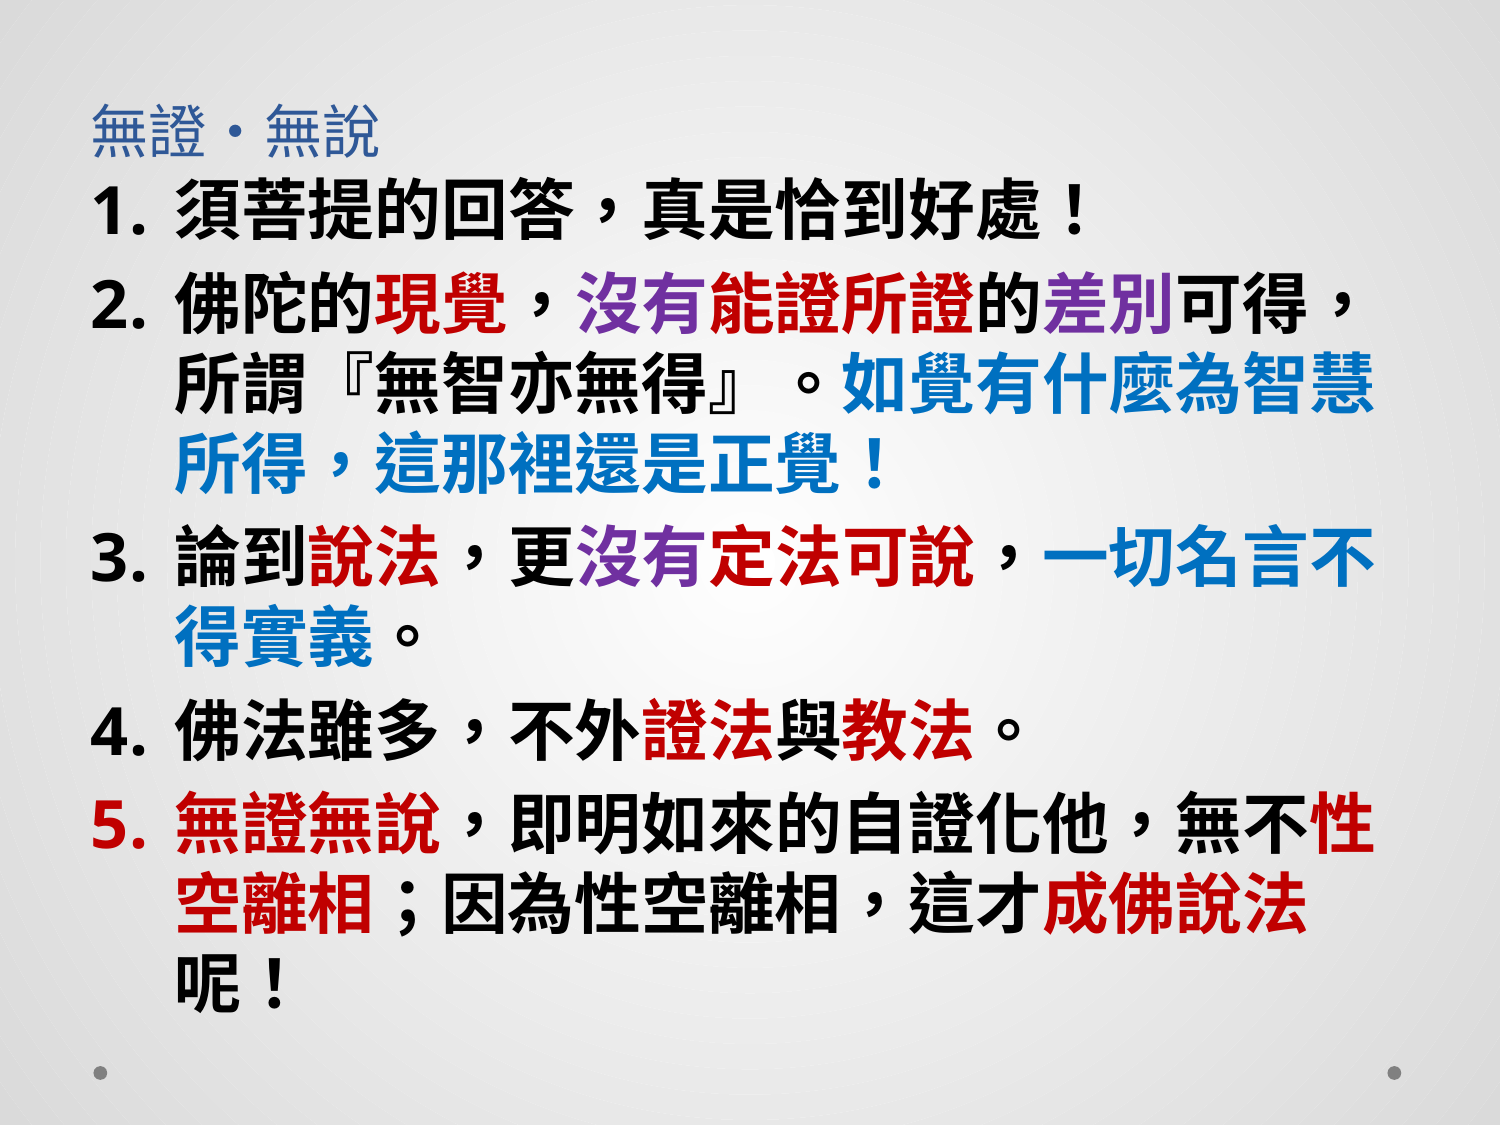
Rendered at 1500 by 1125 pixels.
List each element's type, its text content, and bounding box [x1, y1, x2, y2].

title 無證‧無說 [75, 0, 1425, 160]
list 須菩提的回答，真是恰到好處！ 佛陀的現覺，沒有能證所證的差別可得，所謂『無智亦無得』。如覺有什麼為智慧所得，這那裡還是正覺！ 論到說法，更沒有定法可說，一切名言不得實義。 佛法雖多，不外證法與教法。 無證無說，即明如來的自證化他，無不性空離相；因為性空離相，這才成佛說法呢！ [74, 160, 1426, 1059]
